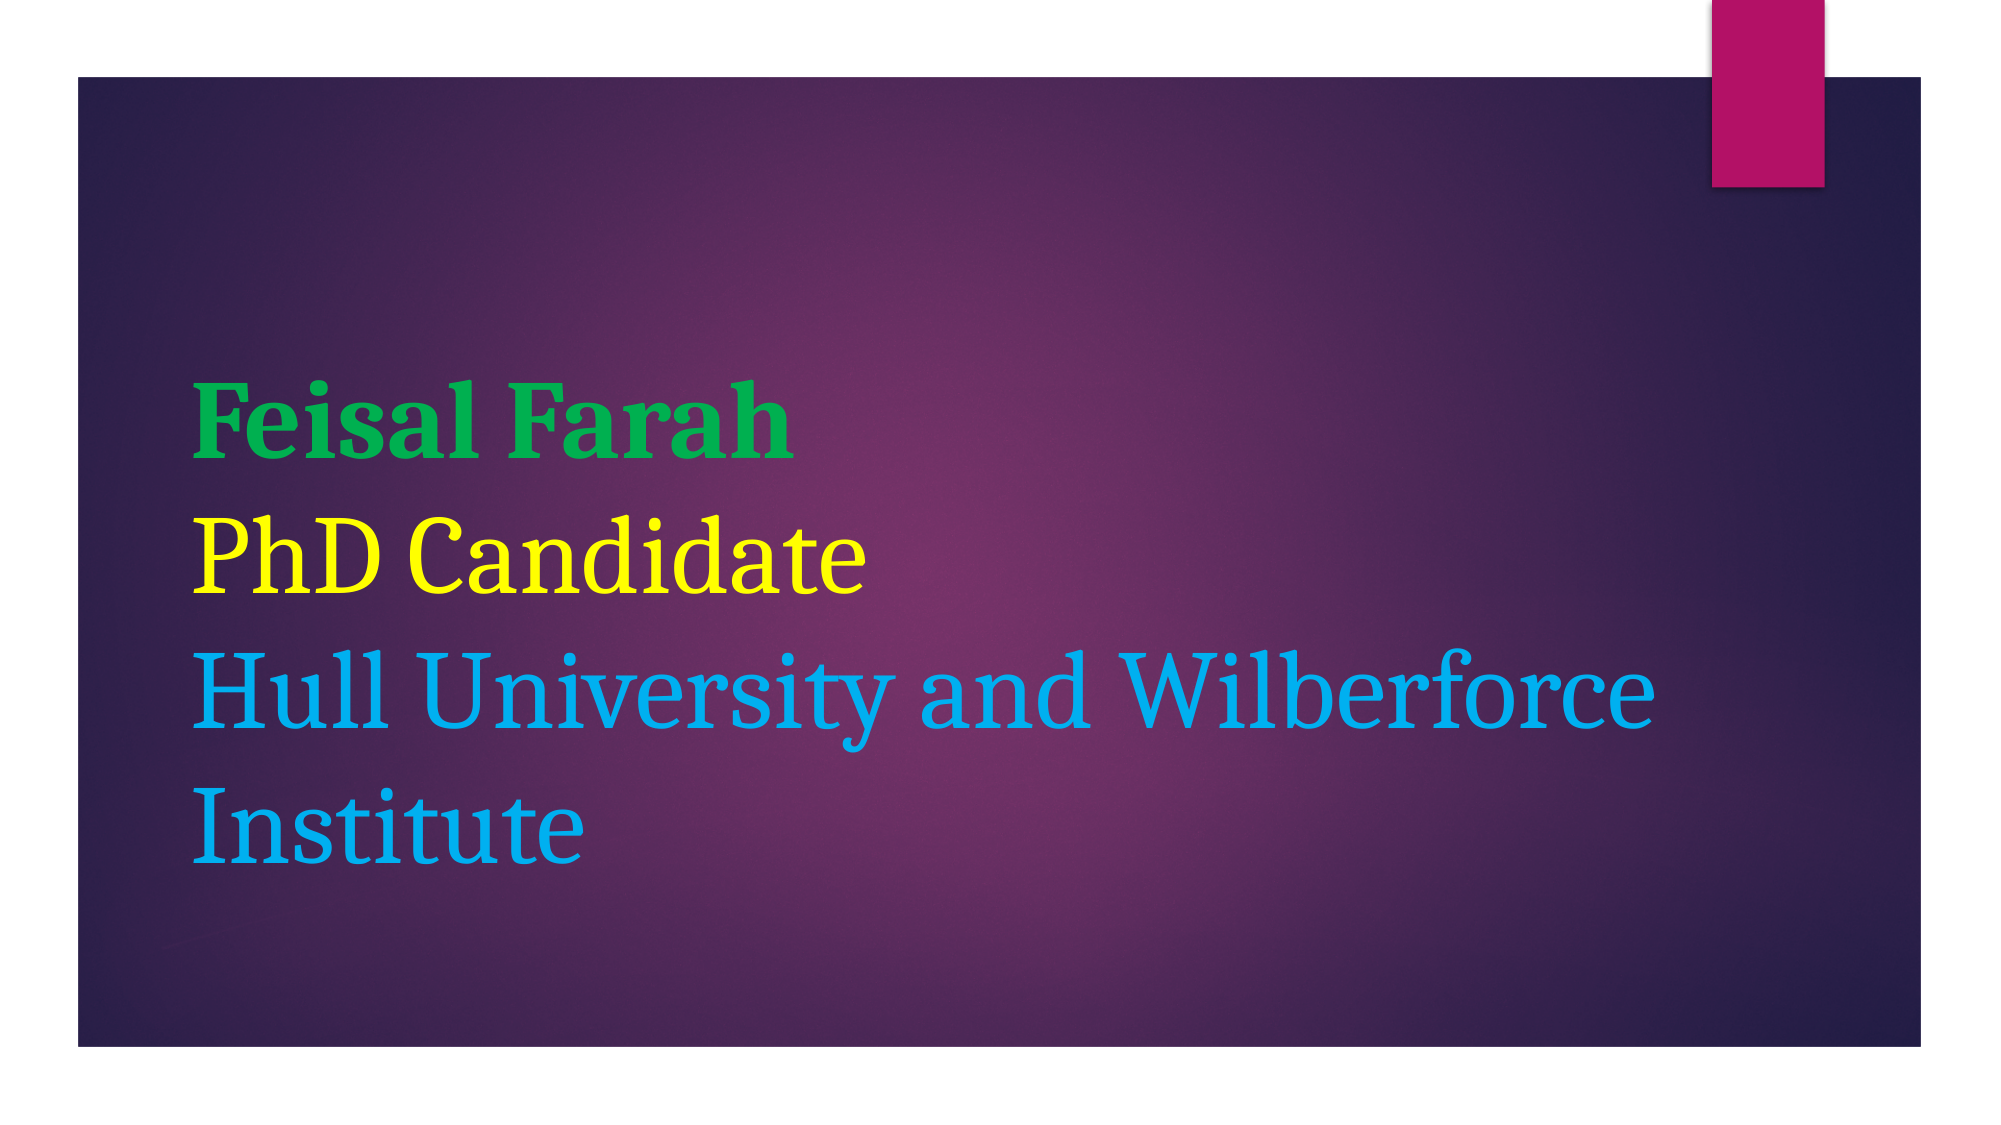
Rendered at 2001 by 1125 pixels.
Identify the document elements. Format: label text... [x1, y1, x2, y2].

title Feisal Farah PhD Candidate Hull University and Wilberforce Institute [175, 197, 1826, 894]
